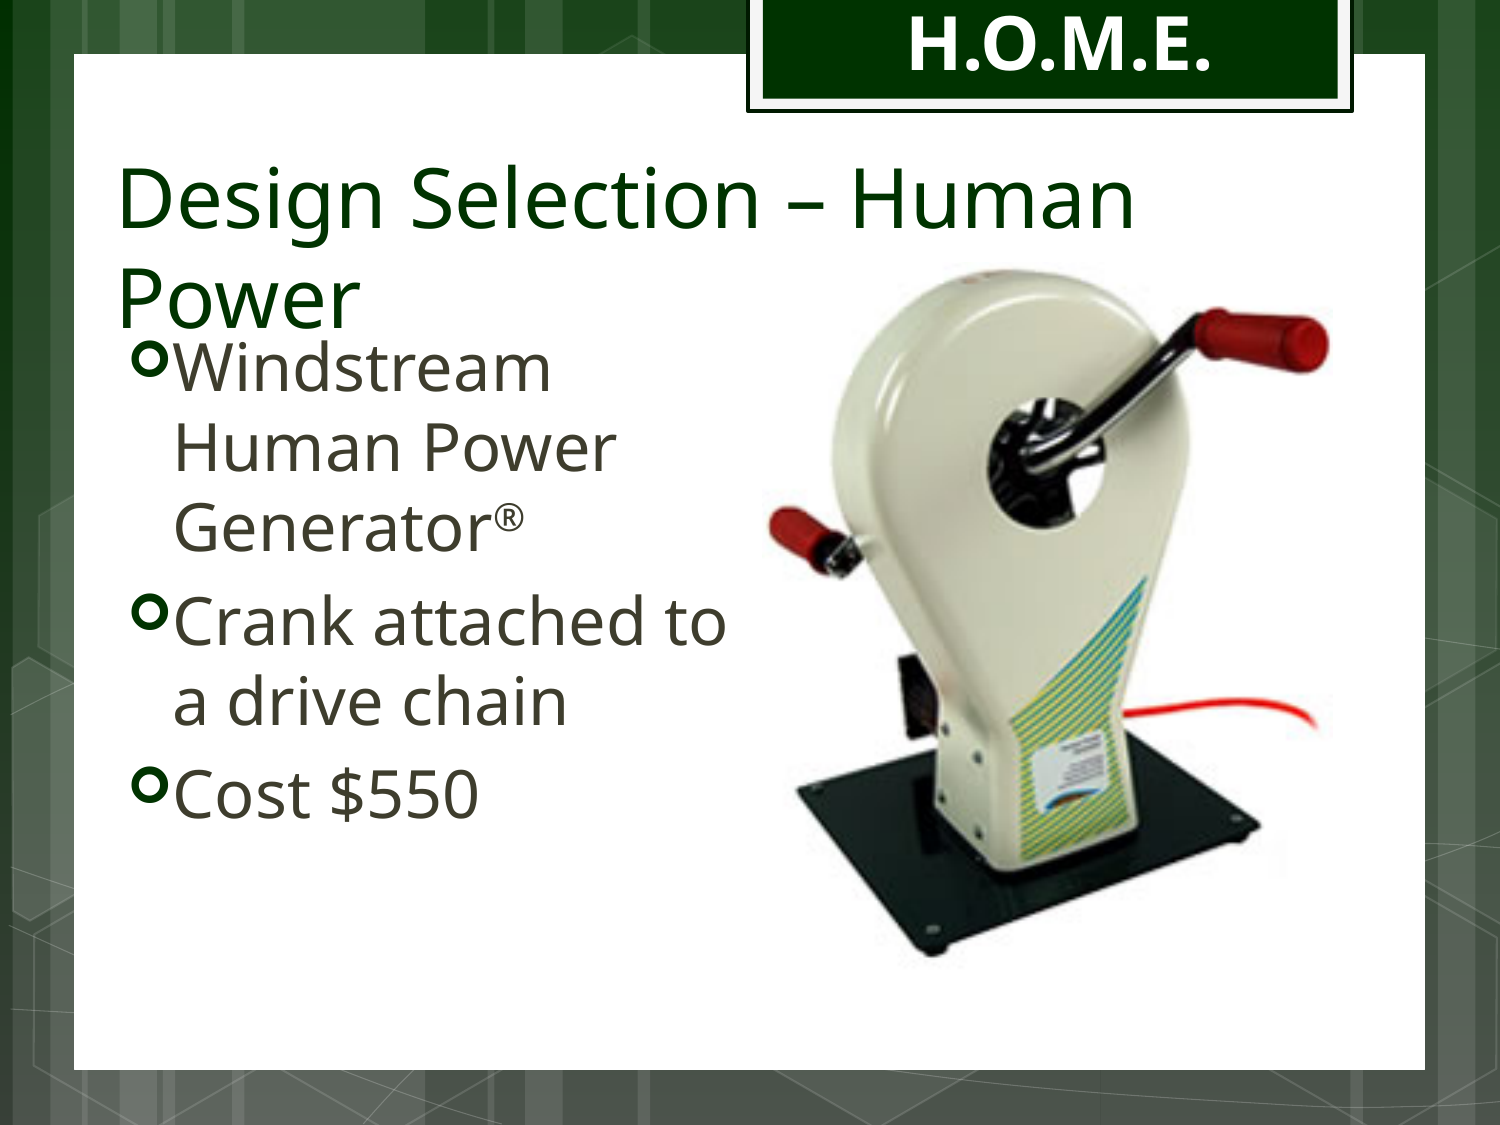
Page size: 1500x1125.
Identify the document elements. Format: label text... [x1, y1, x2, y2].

title Design Selection – Human Power [100, 137, 1383, 250]
list Windstream Human Power Generator® Crank attached to a drive chain Cost $550 [100, 262, 750, 988]
picture [762, 262, 1333, 976]
